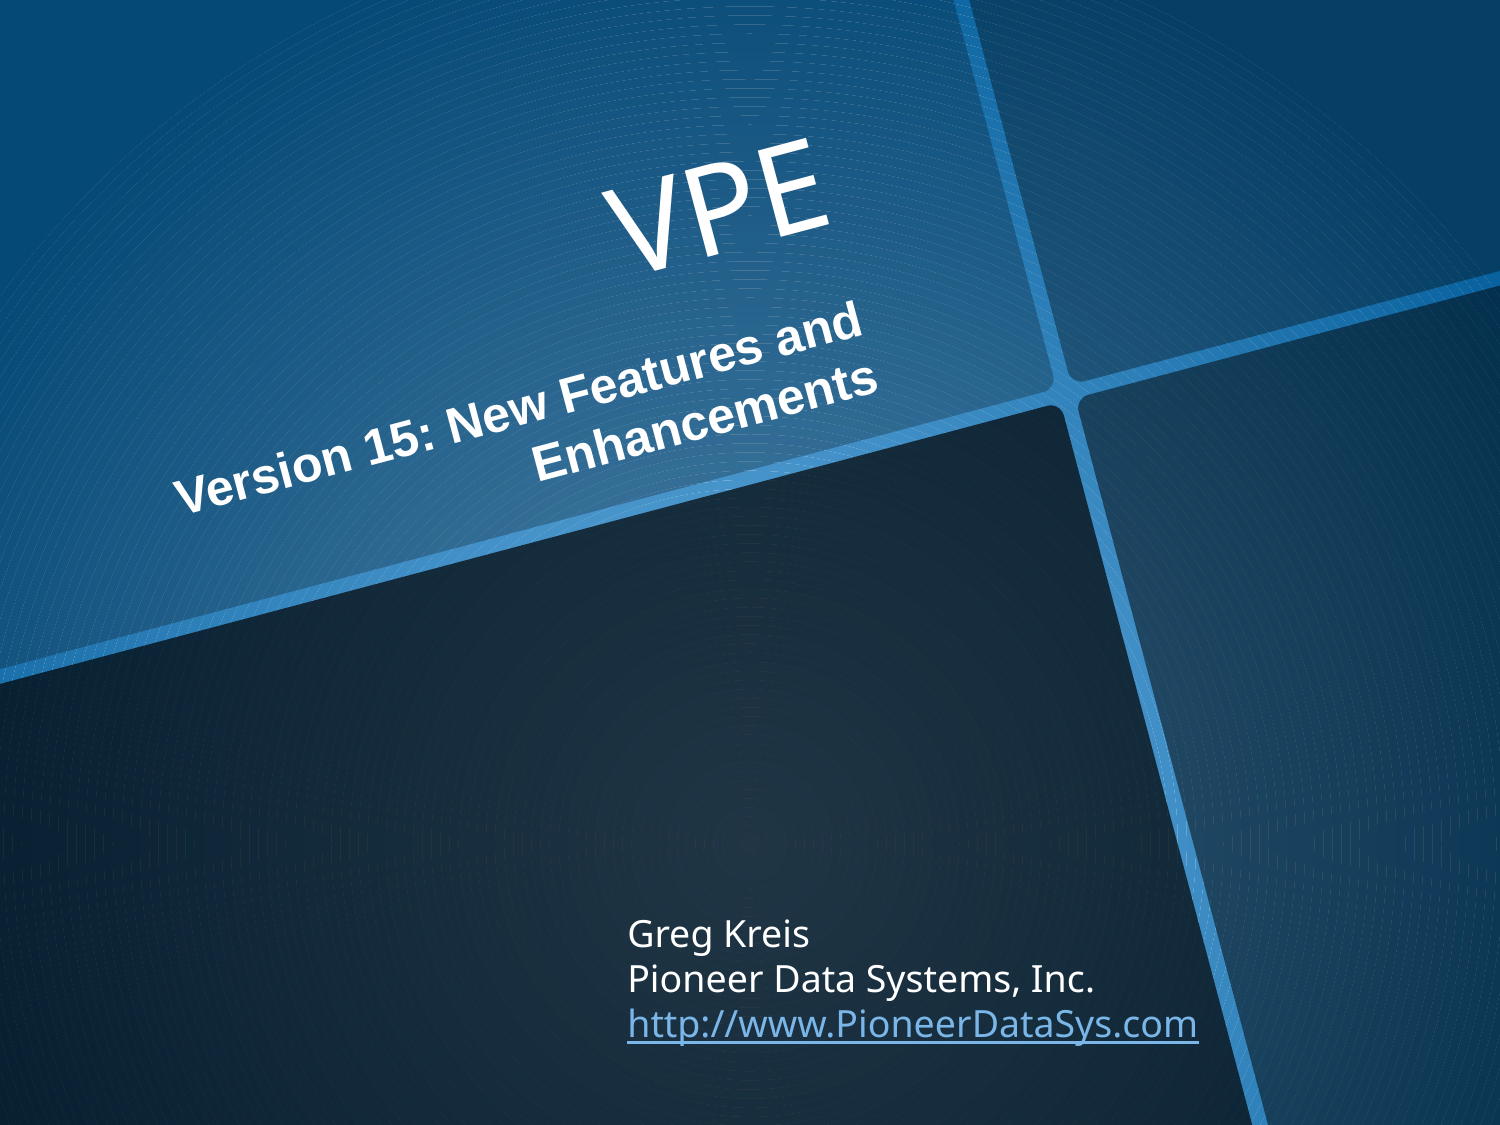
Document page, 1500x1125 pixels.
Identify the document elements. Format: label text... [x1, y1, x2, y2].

text_box Greg Kreis Pioneer Data Systems, Inc. http://www.PioneerDataSys.com [612, 903, 1363, 1059]
title VPE [0, 114, 866, 505]
subtitle Version 15: New Features and Enhancements [126, 273, 913, 650]
